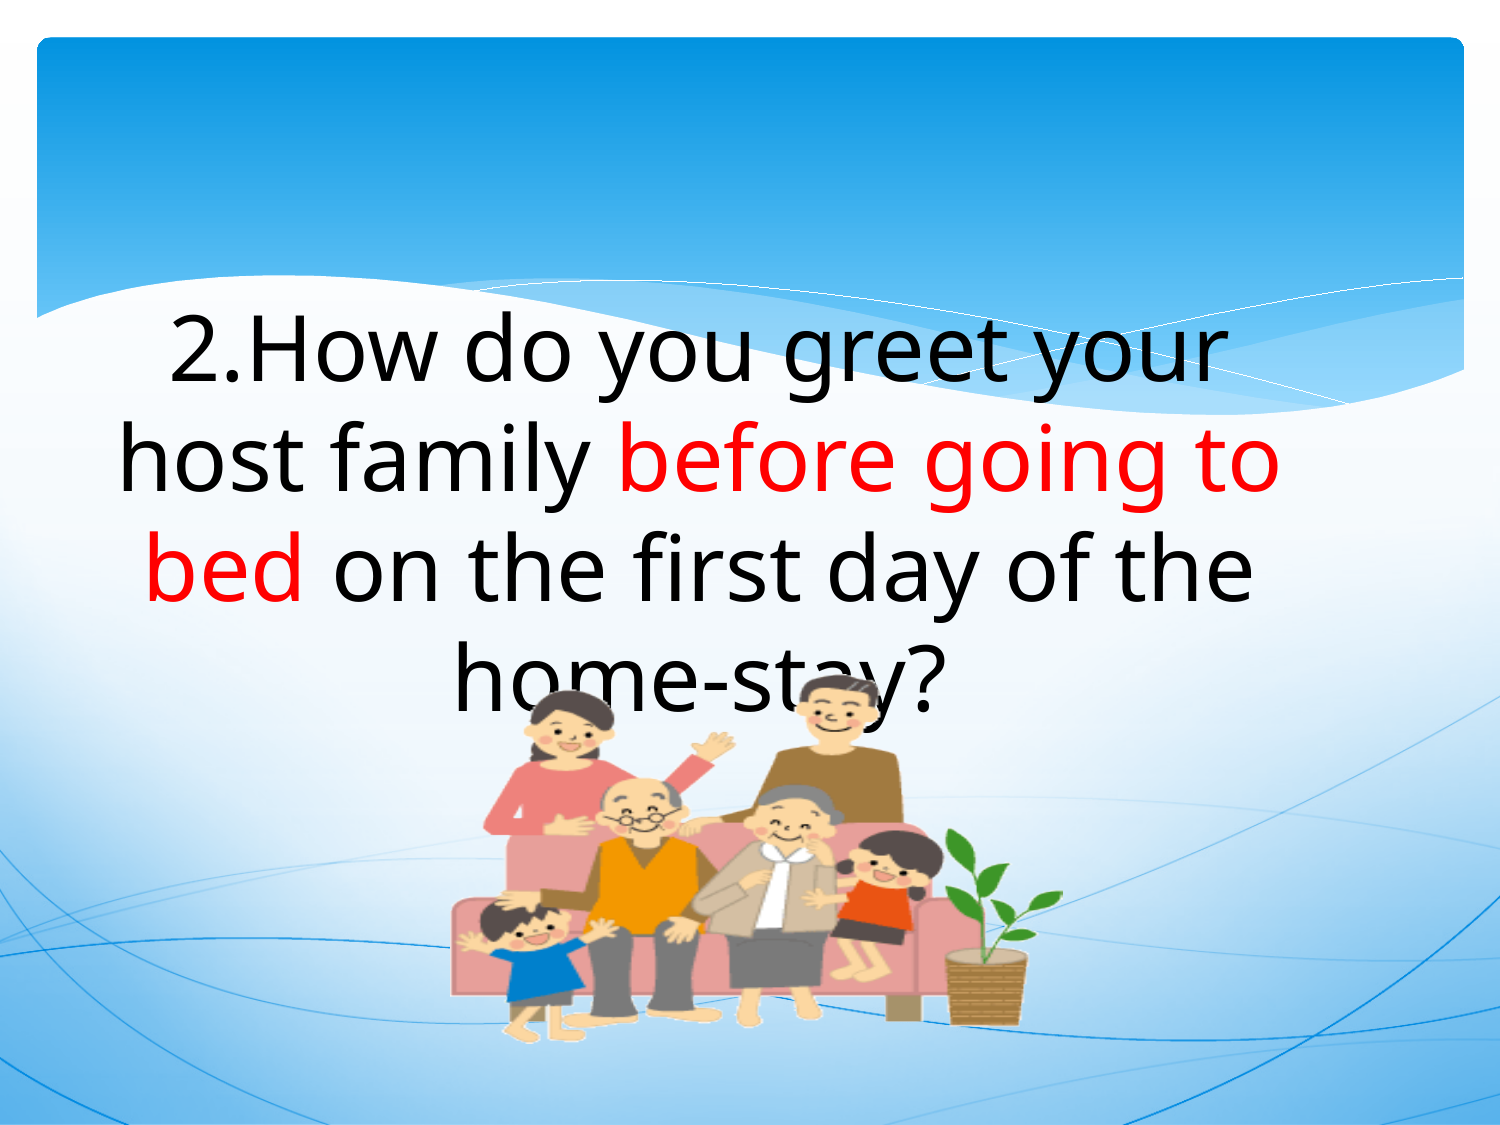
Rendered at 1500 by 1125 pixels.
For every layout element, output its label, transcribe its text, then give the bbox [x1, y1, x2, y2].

picture [449, 674, 1063, 1044]
title 2.How do you greet your host family before going to bed on the first day of the home-stay? [75, 45, 1325, 975]
